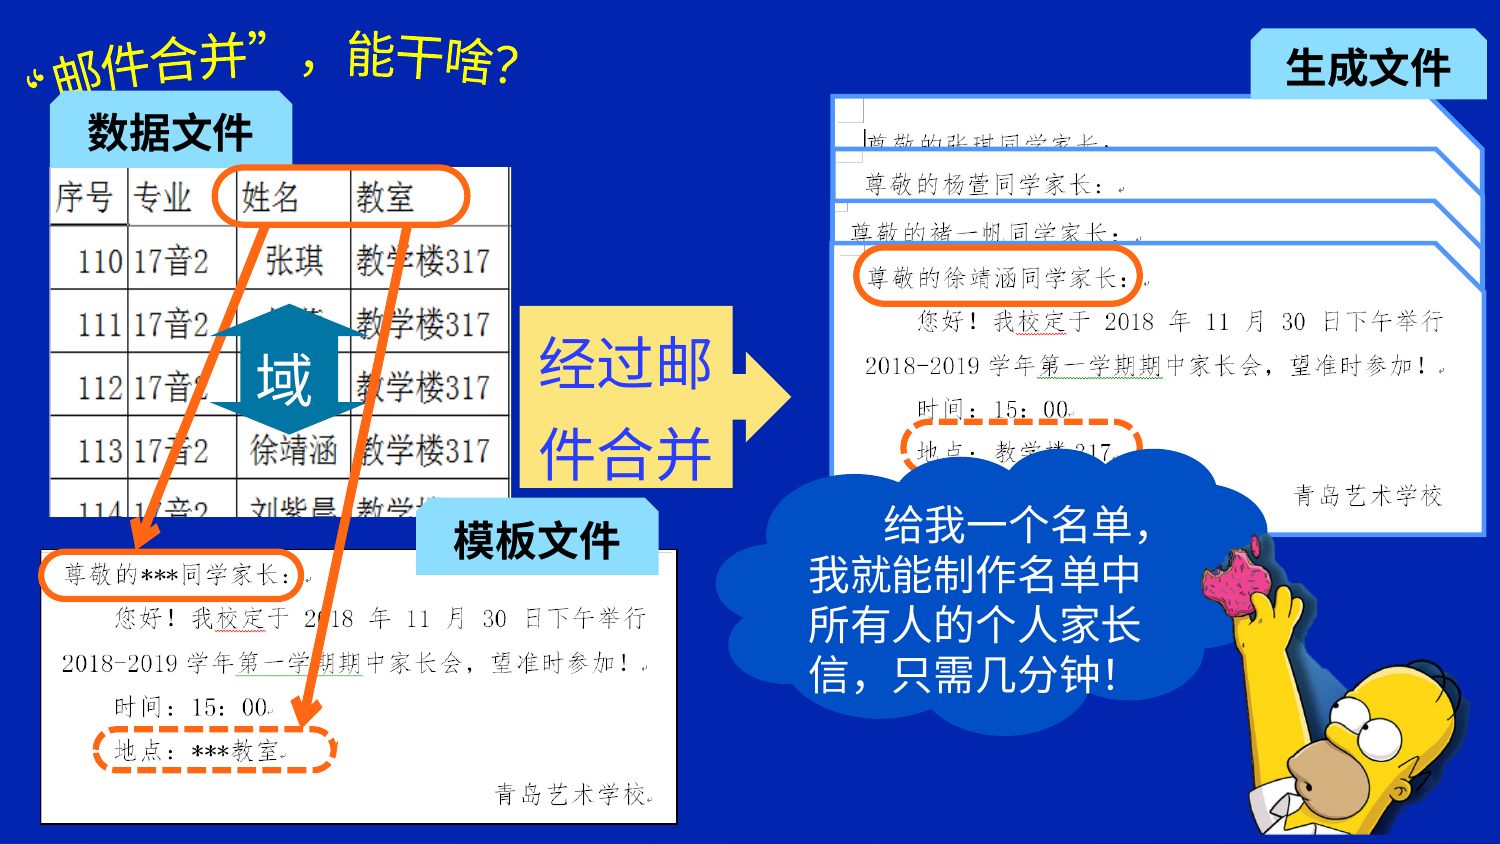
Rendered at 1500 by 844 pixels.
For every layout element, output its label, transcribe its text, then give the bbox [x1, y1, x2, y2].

text_box 数据文件 [52, 92, 291, 166]
text_box 模板文件 [418, 499, 657, 550]
text_box 给我一个名单，我就能制作名单中所有人的个人家长信，只需几分钟！ [715, 476, 1174, 737]
text_box 生成文件 [1249, 27, 1488, 101]
text_box 经过邮件合并 [519, 305, 792, 488]
picture [273, 392, 292, 399]
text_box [135, 224, 266, 551]
picture [41, 550, 677, 824]
picture [49, 167, 512, 517]
picture [266, 354, 273, 394]
picture [276, 372, 290, 388]
picture [266, 426, 301, 517]
picture [275, 354, 301, 405]
picture [831, 96, 1484, 835]
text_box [301, 224, 408, 730]
